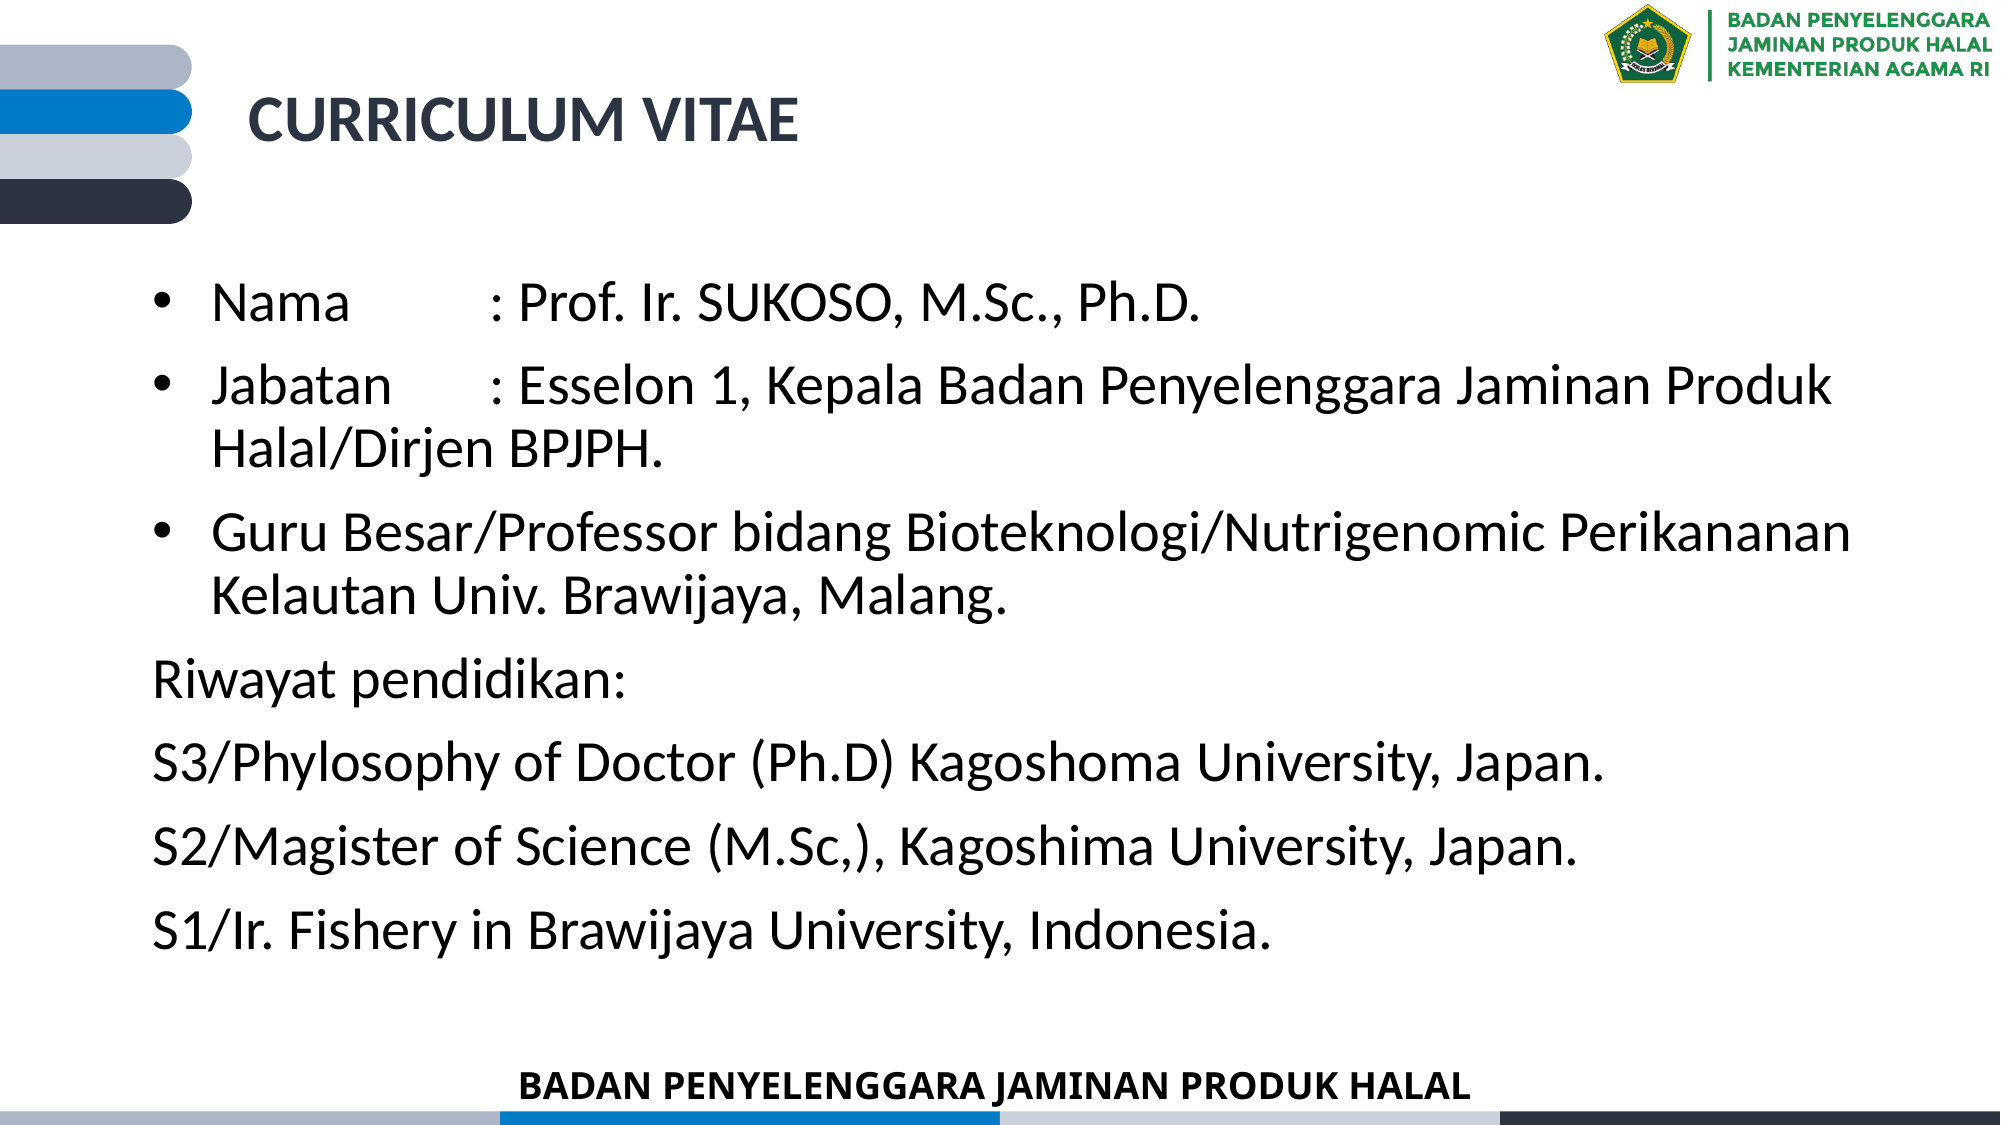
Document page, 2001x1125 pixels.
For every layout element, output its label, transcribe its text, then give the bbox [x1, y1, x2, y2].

text_box Nama : Prof. Ir. SUKOSO, M.Sc., Ph.D. Jabatan : Esselon 1, Kepala Badan Penyelenggara Jaminan Produk Halal/Dirjen BPJPH. Guru Besar/Professor bidang Bioteknologi/Nutrigenomic Perikananan Kelautan Univ. Brawijaya, Malang. Riwayat pendidikan: S3/Phylosophy of Doctor (Ph.D) Kagoshoma University, Japan. S2/Magister of Science (M.Sc,), Kagoshima University, Japan. S1/Ir. Fishery in Brawijaya University, Indonesia. [137, 263, 1977, 998]
text_box CURRICULUM VITAE [219, 67, 1850, 163]
text_box BADAN PENYELENGGARA JAMINAN PRODUK HALAL [502, 1054, 1497, 1115]
picture [1603, 4, 1993, 83]
